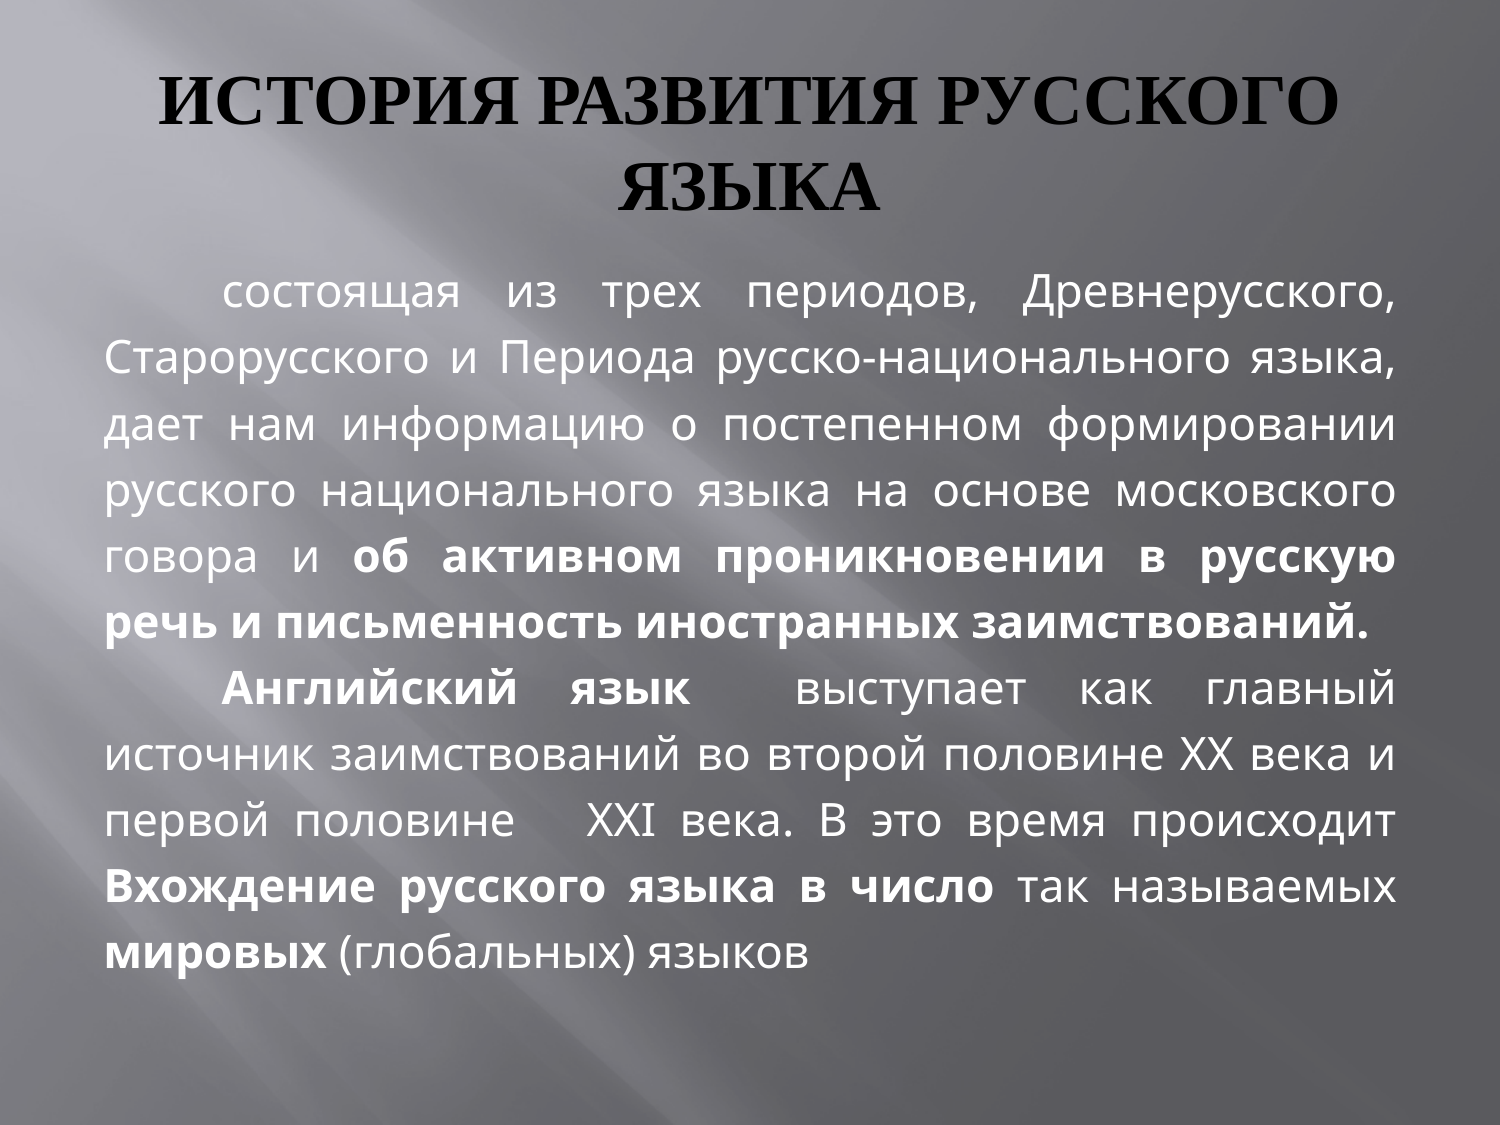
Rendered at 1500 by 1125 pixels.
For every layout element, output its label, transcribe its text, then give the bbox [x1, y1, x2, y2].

title ИСТОРИЯ РАЗВИТИЯ РУССКОГО ЯЗЫКА [75, 45, 1425, 233]
list состоящая из трех периодов, Древнерусского, Старорусского и Периода русско-национального языка, дает нам информацию о постепенном формировании русского национального языка на основе московского говора и об активном проникновении в русскую речь и письменность иностранных заимствований. Английский язык выступает как главный источник заимствований во второй половине XX века и первой половине XXI века. В это время происходит Вхождение русского языка в число так называемых мировых (глобальных) языков [88, 243, 1412, 1040]
